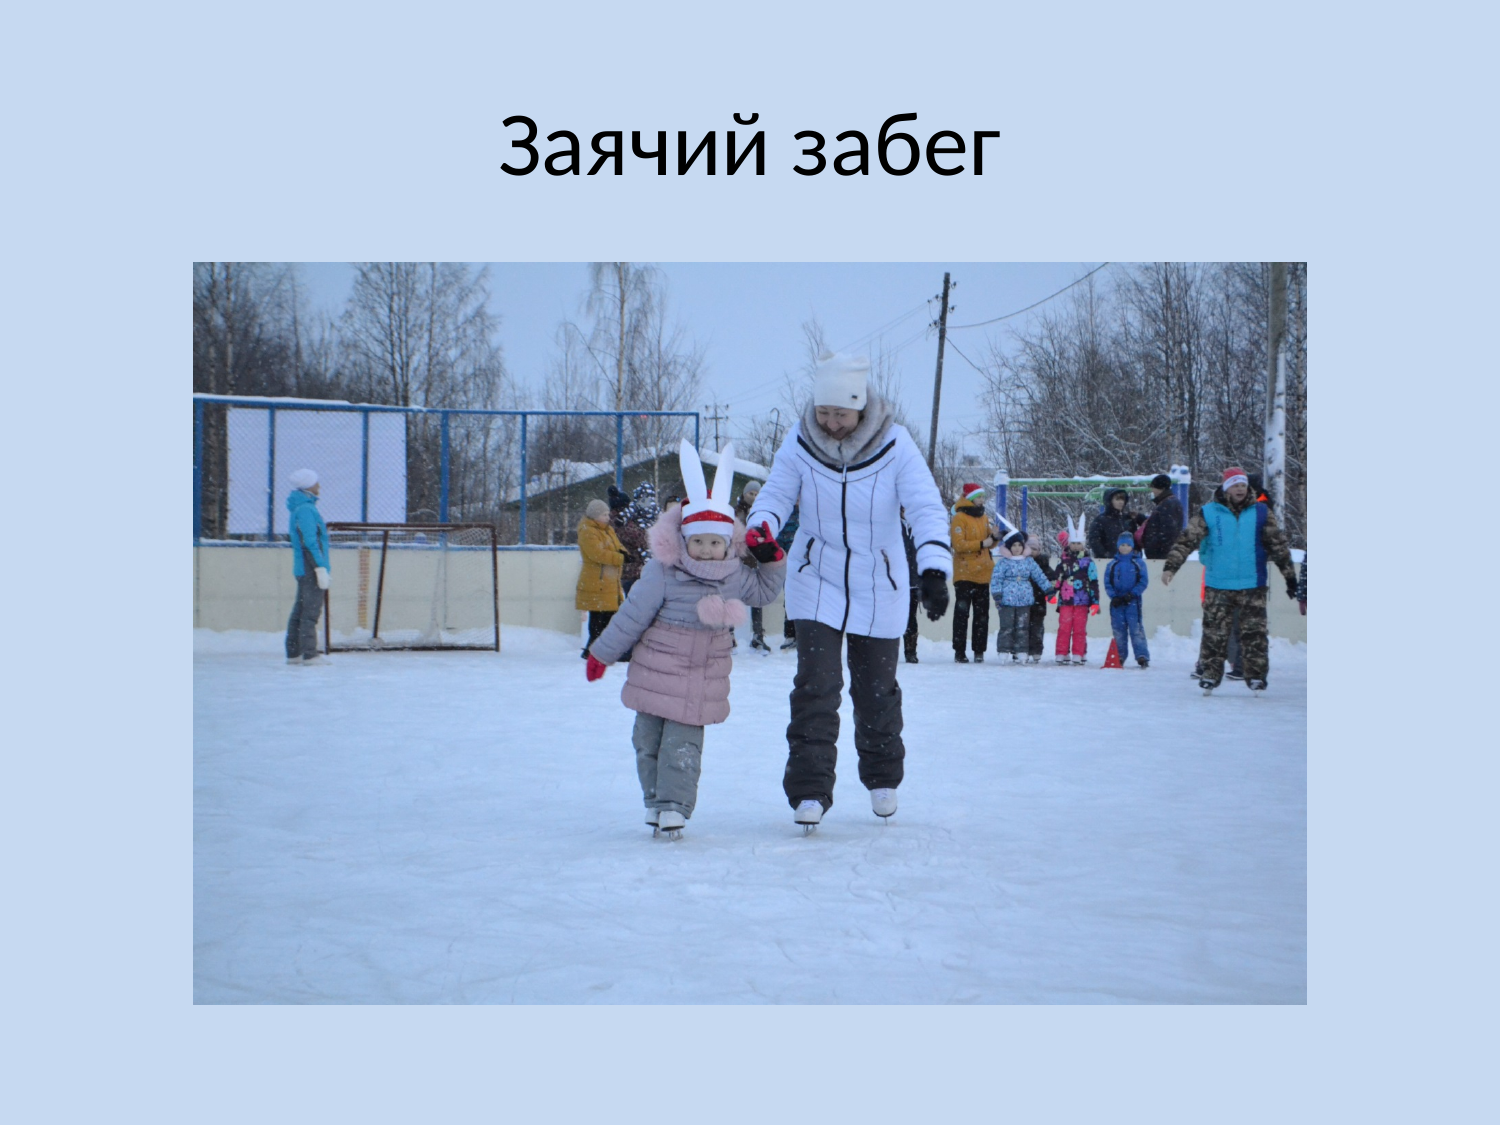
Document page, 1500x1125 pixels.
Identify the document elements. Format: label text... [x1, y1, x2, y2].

title Заячий забег [75, 45, 1425, 233]
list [192, 262, 1307, 1006]
